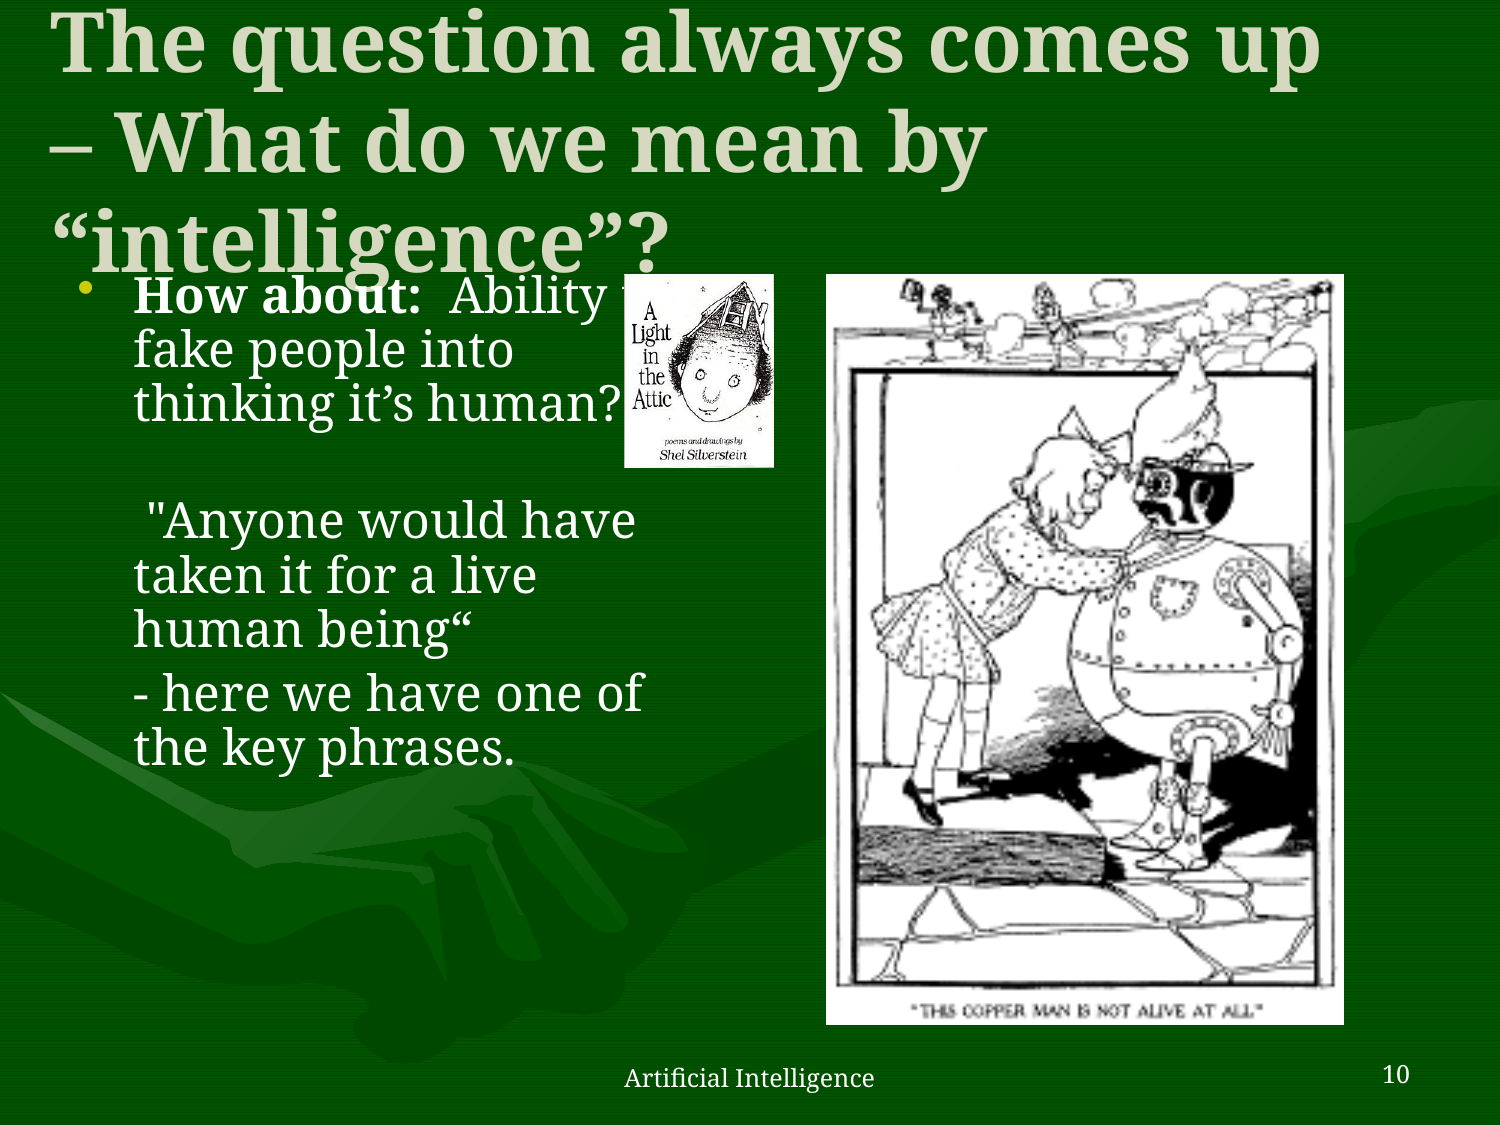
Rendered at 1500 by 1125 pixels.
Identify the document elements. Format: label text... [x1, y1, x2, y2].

footer Artificial Intelligence [512, 1025, 988, 1100]
list How about: Ability to fake people into thinking it’s human? "Anyone would have taken it for a live human being“ - here we have one of the key phrases. [62, 262, 725, 1038]
slide_number 10 [1074, 1025, 1425, 1100]
picture [624, 273, 774, 469]
title The question always comes up – What do we mean by “intelligence”? [12, 45, 1363, 233]
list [826, 274, 1345, 1026]
